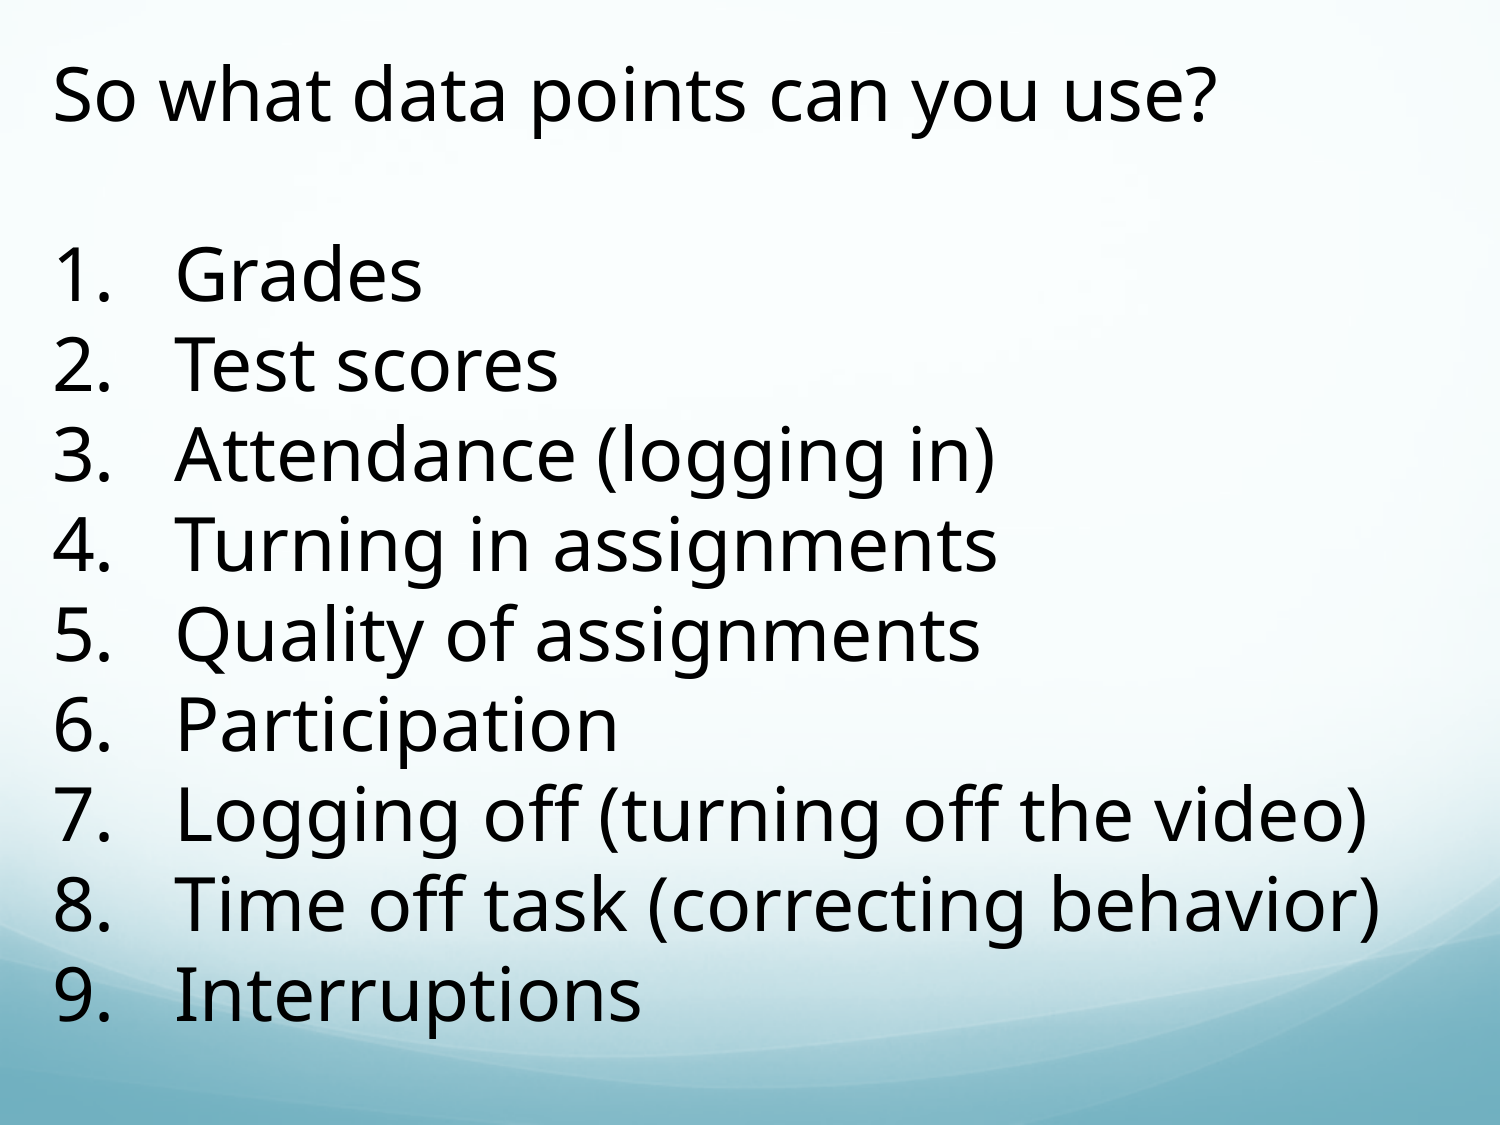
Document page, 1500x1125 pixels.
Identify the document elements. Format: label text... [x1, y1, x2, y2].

text_box So what data points can you use? Grades Test scores Attendance (logging in) Turning in assignments Quality of assignments Participation Logging off (turning off the video) Time off task (correcting behavior) Interruptions [37, 39, 1465, 1125]
